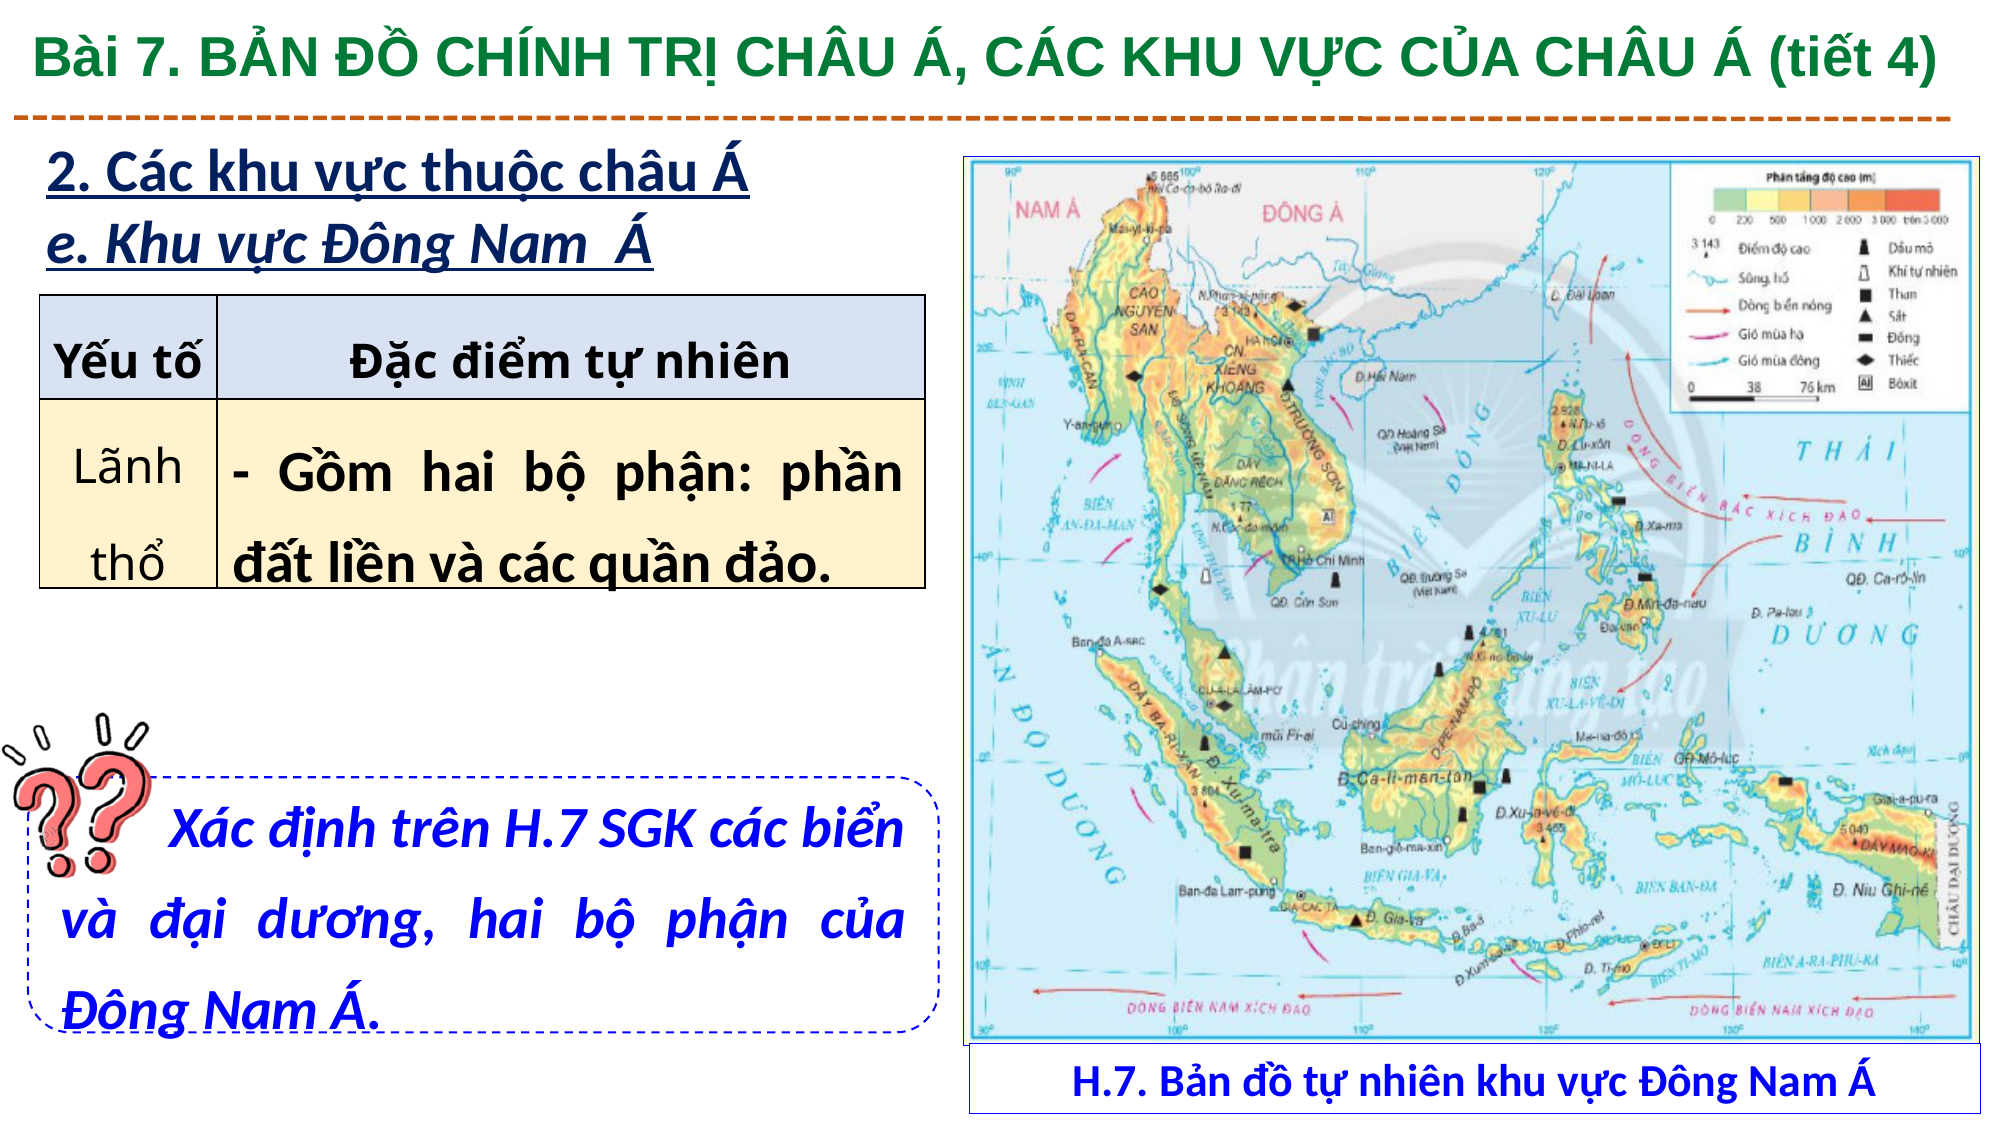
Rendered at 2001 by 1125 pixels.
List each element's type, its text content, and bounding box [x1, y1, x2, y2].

picture [0, 704, 160, 883]
table_cell [218, 400, 924, 587]
text_box Xác định trên H.7 SGK các biển và đại dương, hai bộ phận của Đông Nam Á. [26, 776, 940, 1034]
table_header Yếu tố [40, 296, 216, 398]
text_box Bài 7. BẢN ĐỒ CHÍNH TRỊ CHÂU Á, CÁC KHU VỰC CỦA CHÂU Á (tiết 4) [0, 12, 1971, 95]
text_box 2. Các khu vực thuộc châu Á e. Khu vực Đông Nam Á [31, 123, 766, 284]
text_box H.7. Bản đồ tự nhiên khu vực Đông Nam Á [969, 1043, 1981, 1114]
text_box - Gồm hai bộ phận: phần đất liền và các quần đảo. [217, 404, 919, 602]
table_header Đặc điểm tự nhiên [218, 296, 924, 398]
table_cell Lãnh thổ [40, 400, 216, 587]
picture [963, 156, 1980, 1046]
